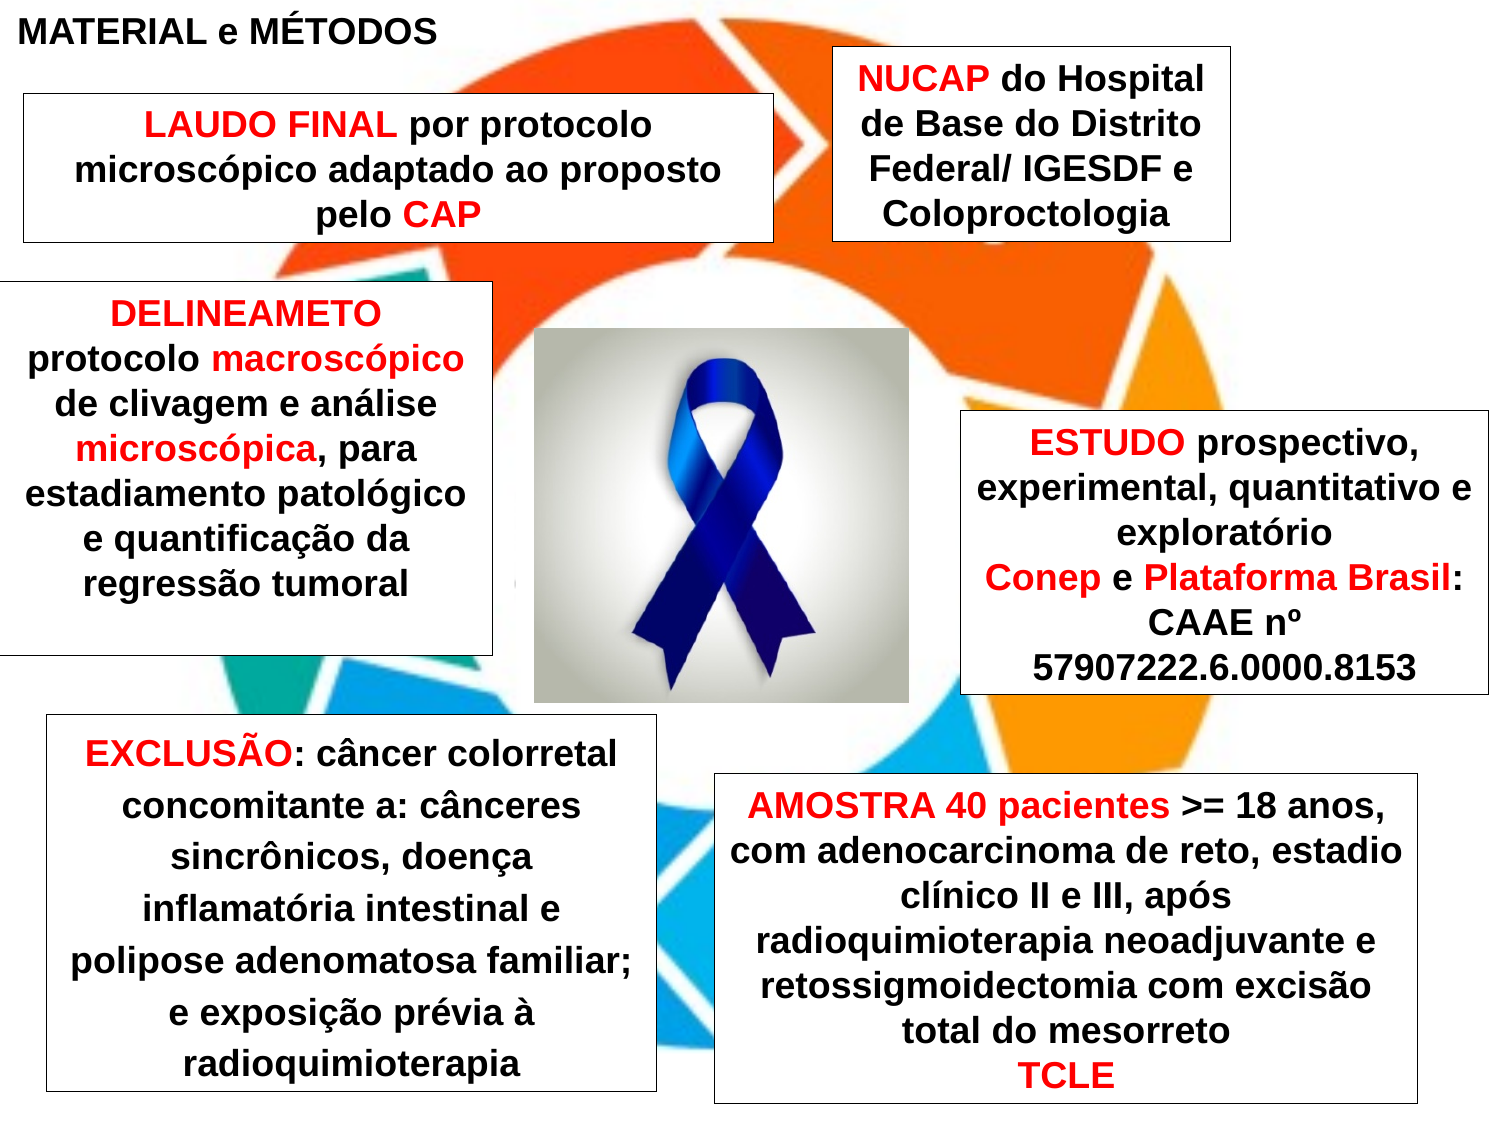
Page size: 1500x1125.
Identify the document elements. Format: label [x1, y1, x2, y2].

text_box [0, 0, 1500, 1125]
